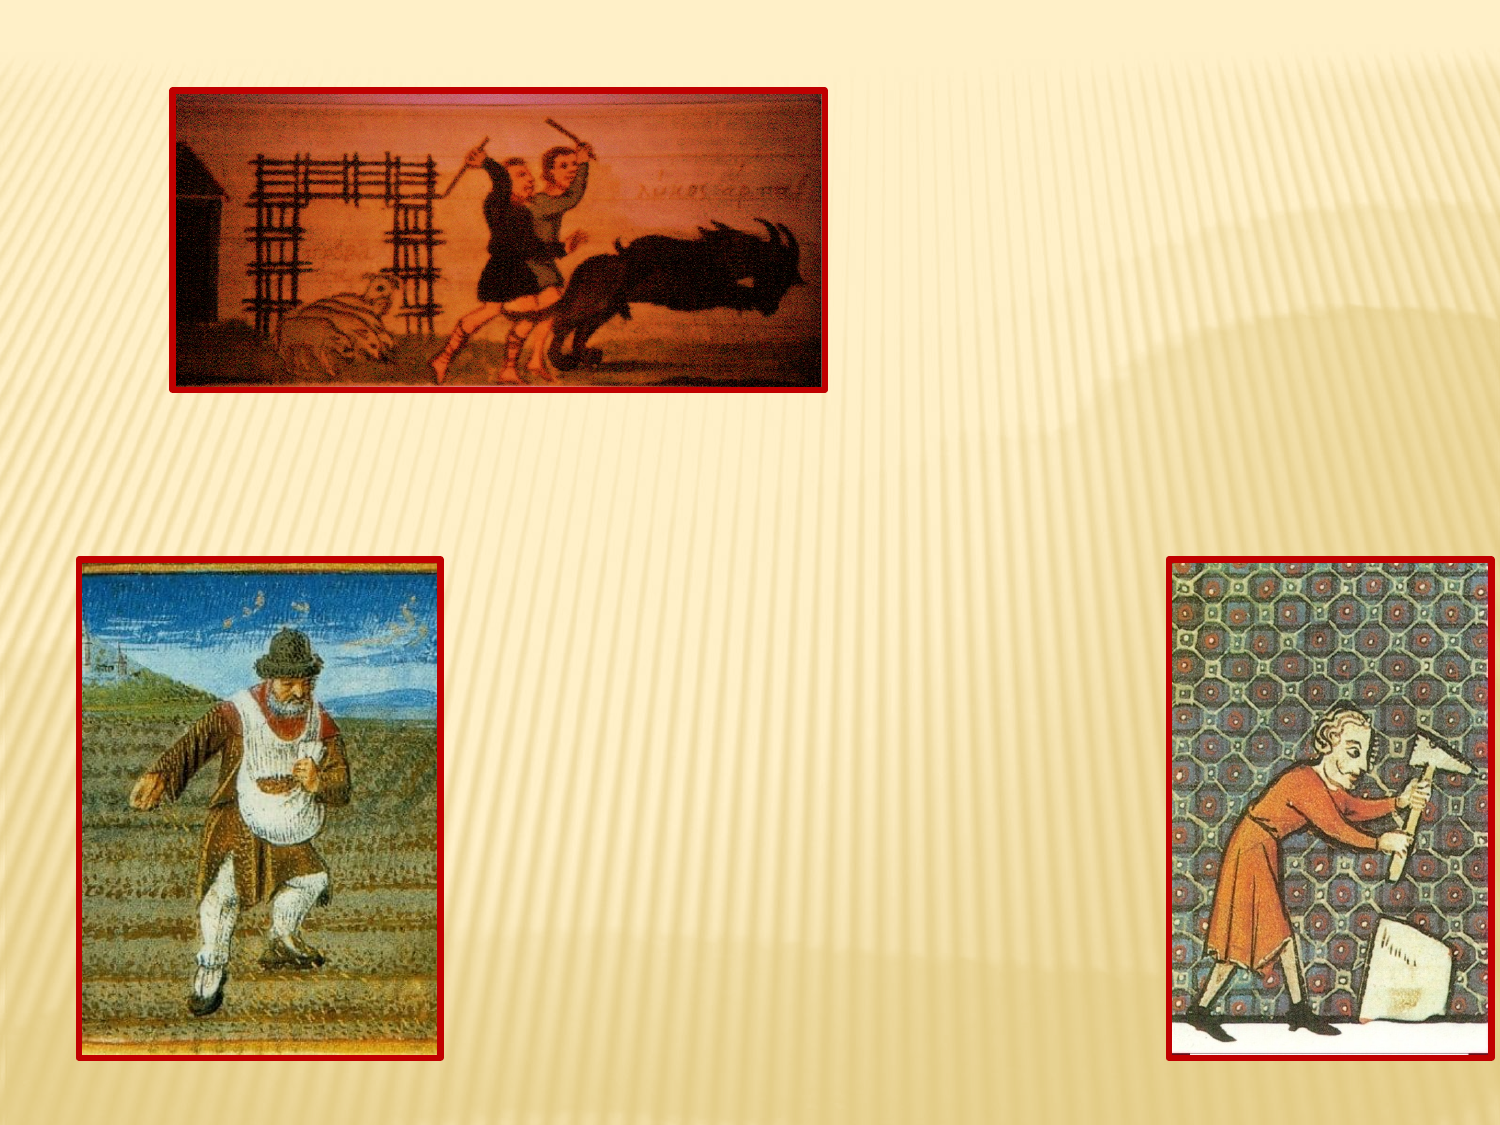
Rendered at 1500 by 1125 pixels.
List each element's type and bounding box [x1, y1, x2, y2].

picture [1171, 562, 1489, 1055]
picture [81, 562, 438, 1055]
picture [175, 93, 823, 387]
